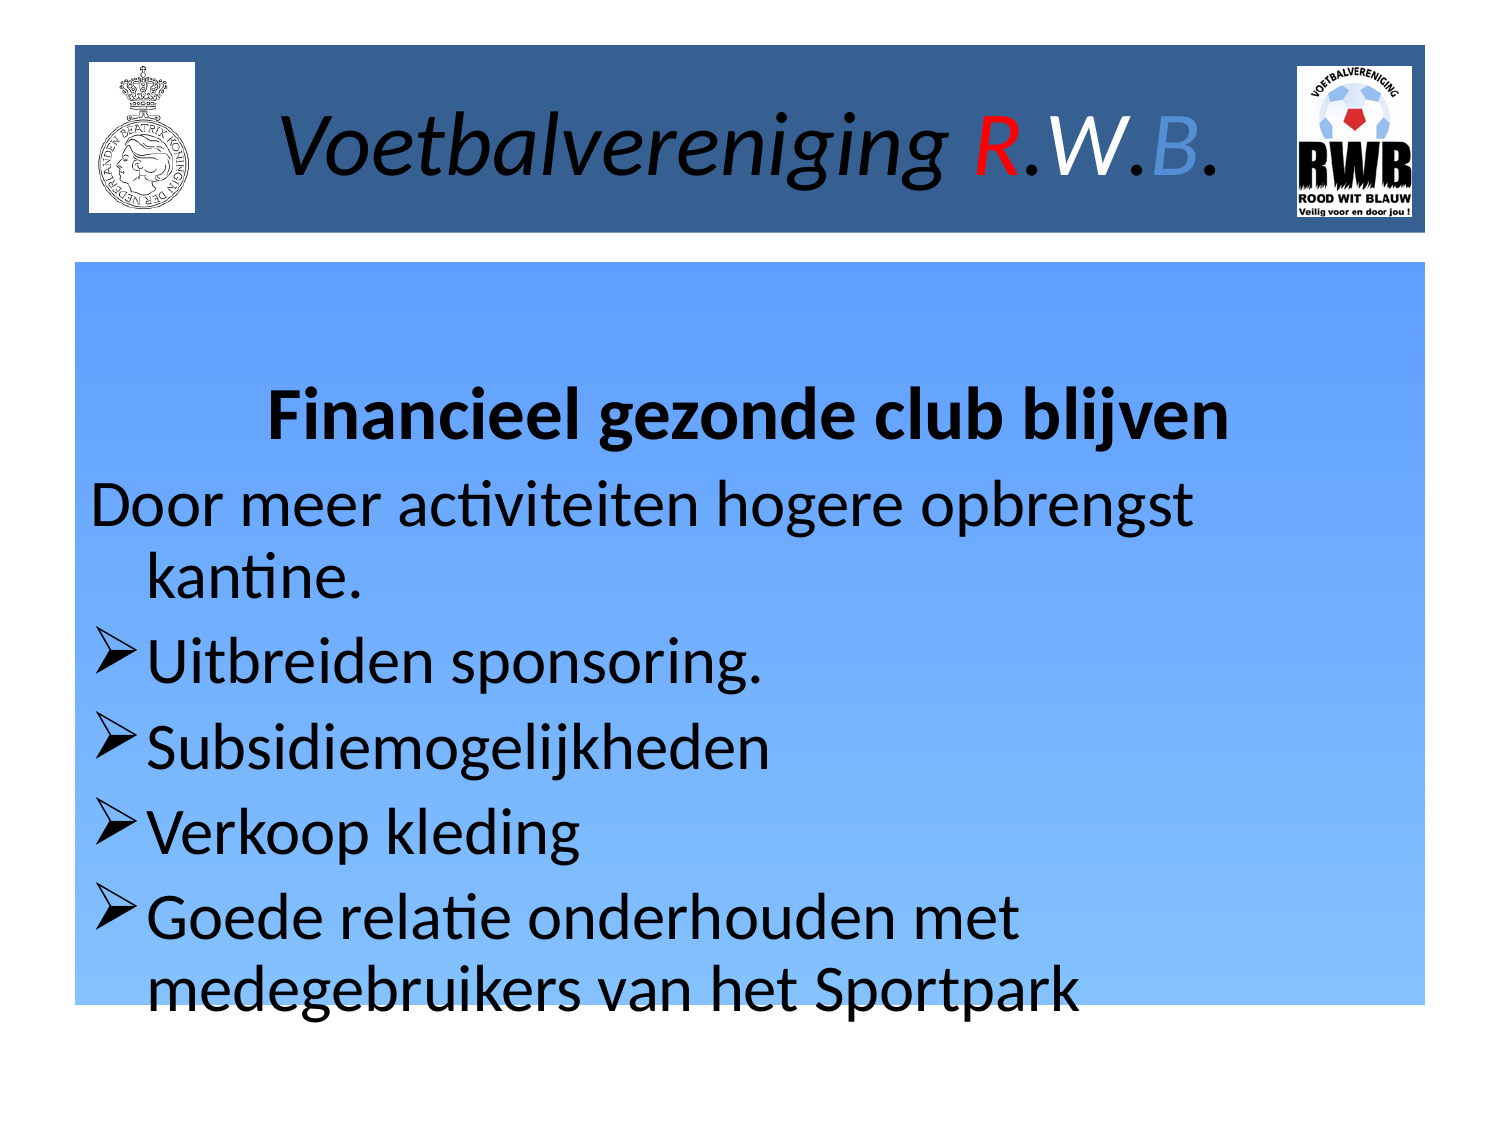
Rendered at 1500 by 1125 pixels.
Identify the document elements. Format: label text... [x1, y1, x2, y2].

text_box Voetbalvereniging R.W.B. [74, 45, 1425, 233]
picture [1297, 66, 1412, 217]
list Financieel gezonde club blijven Door meer activiteiten hogere opbrengst kantine. Uitbreiden sponsoring. Subsidiemogelijkheden Verkoop kleding Goede relatie onderhouden met medegebruikers van het Sportpark [74, 262, 1426, 1006]
picture [89, 61, 195, 213]
